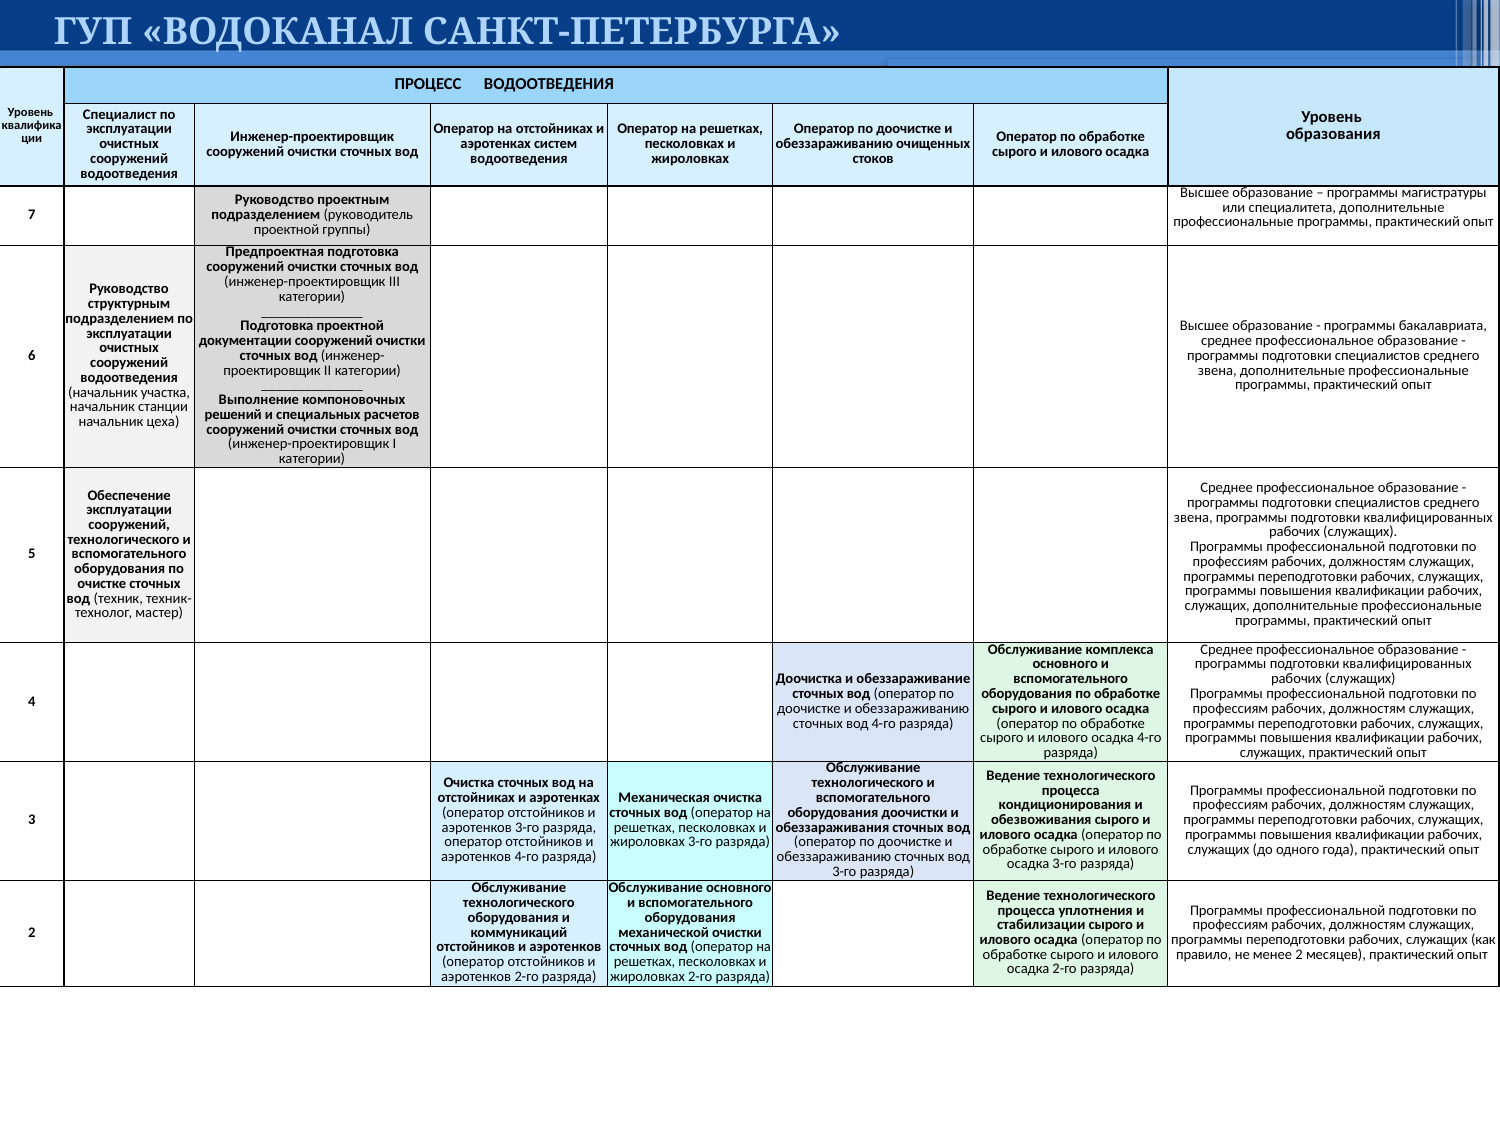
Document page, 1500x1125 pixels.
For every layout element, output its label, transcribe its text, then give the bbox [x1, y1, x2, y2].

table_cell [195, 468, 430, 642]
table_cell 4 [0, 643, 63, 761]
table_cell [608, 468, 772, 642]
table_cell [65, 187, 194, 245]
table_cell [608, 246, 772, 467]
table_cell [608, 643, 772, 761]
table_cell Оператор на решетках, песколовках и жироловках [608, 104, 772, 185]
table_cell [431, 468, 607, 642]
table_cell Высшее образование - программы бакалавриата, среднее профессиональное образование - программы подготовки специалистов среднего звена, дополнительные профессиональные программы, практический опыт [1168, 246, 1498, 467]
table_cell 2 [0, 881, 63, 986]
table_cell [974, 246, 1167, 467]
table_cell [773, 468, 973, 642]
table_cell Оператор на отстойниках и аэротенках систем водоотведения [431, 104, 607, 185]
table_cell [773, 246, 973, 467]
table_cell [431, 643, 607, 761]
table_cell Программы профессиональной подготовки по профессиям рабочих, должностям служащих, программы переподготовки рабочих, служащих, программы повышения квалификации рабочих, служащих (до одного года), практический опыт [1168, 762, 1498, 880]
table_cell Обслуживание комплекса основного и вспомогательного оборудования по обработке сырого и илового осадка (оператор по обработке сырого и илового осадка 4-го разряда) [974, 643, 1167, 761]
table_header ПРОЦЕСС ВОДООТВЕДЕНИЯ [65, 68, 1167, 103]
table_header Уровень квалификации [0, 68, 63, 185]
table_cell Инженер-проектировщик сооружений очистки сточных вод [195, 104, 430, 185]
table_cell Ведение технологического процесса уплотнения и стабилизации сырого и илового осадка (оператор по обработке сырого и илового осадка 2-го разряда) [974, 881, 1167, 986]
table_cell Программы профессиональной подготовки по профессиям рабочих, должностям служащих, программы переподготовки рабочих, служащих (как правило, не менее 2 месяцев), практический опыт [1168, 881, 1498, 986]
table_cell [195, 881, 430, 986]
table_cell Ведение технологического процесса кондиционирования и обезвоживания сырого и илового осадка (оператор по обработке сырого и илового осадка 3-го разряда) [974, 762, 1167, 880]
table_cell [974, 187, 1167, 245]
table_cell Руководство проектным подразделением (руководитель проектной группы) [195, 187, 430, 245]
table_cell [195, 762, 430, 880]
table_cell [65, 881, 194, 986]
table_cell Оператор по обработке сырого и илового осадка [974, 104, 1167, 185]
table_cell [773, 187, 973, 245]
table_cell 7 [0, 187, 63, 245]
text_box ГУП «ВОДОКАНАЛ САНКТ-ПЕТЕРБУРГА» [39, 0, 857, 60]
table_cell Руководство структурным подразделением по эксплуатации очистных сооружений водоотведения (начальник участка, начальник станции начальник цеха) [65, 246, 194, 467]
table_cell [65, 762, 194, 880]
table_cell Среднее профессиональное образование - программы подготовки квалифицированных рабочих (служащих) Программы профессиональной подготовки по профессиям рабочих, должностям служащих, программы переподготовки рабочих, служащих, программы повышения квалификации рабочих, служащих, практический опыт [1168, 643, 1498, 761]
table_cell Обслуживание технологического и вспомогательного оборудования доочистки и обеззараживания сточных вод (оператор по доочистке и обеззараживанию сточных вод 3-го разряда) [773, 762, 973, 880]
table_cell 3 [0, 762, 63, 880]
table_cell Обслуживание основного и вспомогательного оборудования механической очистки сточных вод (оператор на решетках, песколовках и жироловках 2-го разряда) [608, 881, 772, 986]
table_cell [608, 187, 772, 245]
table_cell [773, 881, 973, 986]
table_cell Механическая очистка сточных вод (оператор на решетках, песколовках и жироловках 3-го разряда) [608, 762, 772, 880]
table_cell [974, 468, 1167, 642]
table_cell Высшее образование – программы магистратуры или специалитета, дополнительные профессиональные программы, практический опыт [1168, 187, 1498, 245]
table_cell 6 [0, 246, 63, 467]
table_cell [65, 643, 194, 761]
table_cell [195, 643, 430, 761]
table_cell Обслуживание технологического оборудования и коммуникаций отстойников и аэротенков (оператор отстойников и аэротенков 2-го разряда) [431, 881, 607, 986]
table_cell [431, 187, 607, 245]
table_cell Оператор по доочистке и обеззараживанию очищенных стоков [773, 104, 973, 185]
table_cell Специалист по эксплуатации очистных сооружений водоотведения [65, 104, 194, 185]
table_cell Доочистка и обеззараживание сточных вод (оператор по доочистке и обеззараживанию сточных вод 4-го разряда) [773, 643, 973, 761]
table_cell Среднее профессиональное образование - программы подготовки специалистов среднего звена, программы подготовки квалифицированных рабочих (служащих). Программы профессиональной подготовки по профессиям рабочих, должностям служащих, программы переподготовки рабочих, служащих, программы повышения квалификации рабочих, служащих, дополнительные профессиональные программы, практический опыт [1168, 468, 1498, 642]
table_cell Обеспечение эксплуатации сооружений, технологического и вспомогательного оборудования по очистке сточных вод (техник, техник-технолог, мастер) [65, 468, 194, 642]
table_cell Предпроектная подготовка сооружений очистки сточных вод (инженер-проектировщик III категории) ______________ Подготовка проектной документации сооружений очистки сточных вод (инженер-проектировщик II категории) ______________ Выполнение компоновочных решений и специальных расчетов сооружений очистки сточных вод (инженер-проектировщик I категории) [195, 246, 430, 467]
table_header Уровень образования [1169, 68, 1498, 185]
table_cell 5 [0, 468, 63, 642]
table_cell [431, 246, 607, 467]
table_cell Очистка сточных вод на отстойниках и аэротенках (оператор отстойников и аэротенков 3-го разряда, оператор отстойников и аэротенков 4-го разряда) [431, 762, 607, 880]
